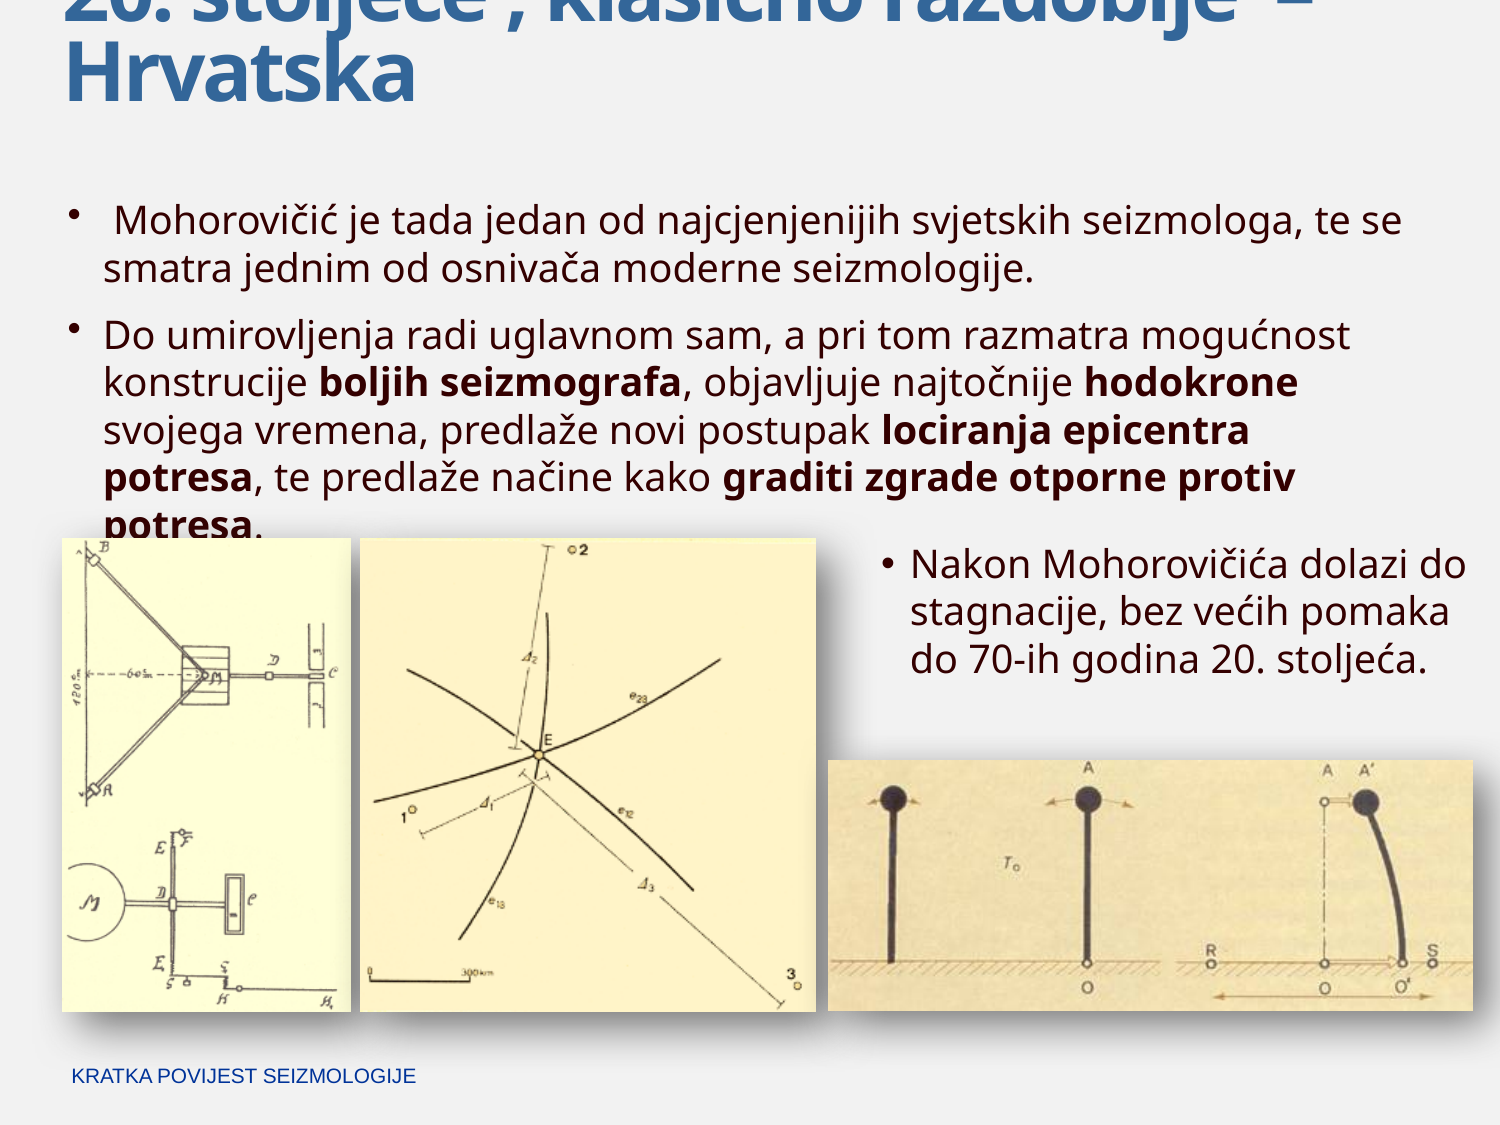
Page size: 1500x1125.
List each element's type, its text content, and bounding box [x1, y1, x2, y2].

picture [62, 538, 352, 1012]
text_box Nakon Mohorovičića dolazi do stagnacije, bez većih pomaka do 70-ih godina 20. stoljeća. [866, 531, 1495, 689]
picture [827, 760, 1474, 1011]
text_box Mohorovičić je tada jedan od najcjenjenijih svjetskih seizmologa, te se smatra jednim od osnivača moderne seizmologije. Do umirovljenja radi uglavnom sam, a pri tom razmatra mogućnost konstrucije boljih seizmografa, objavljuje najtočnije hodokrone svojega vremena, predlaže novi postupak lociranja epicentra potresa, te predlaže načine kako graditi zgrade otporne protiv potresa. [52, 187, 1435, 622]
title 20. stoljeće , klasično razdoblje – Hrvatska [47, 17, 1473, 125]
picture [360, 538, 816, 1012]
footer KRATKA POVIJEST SEIZMOLOGIJE [24, 1049, 463, 1101]
